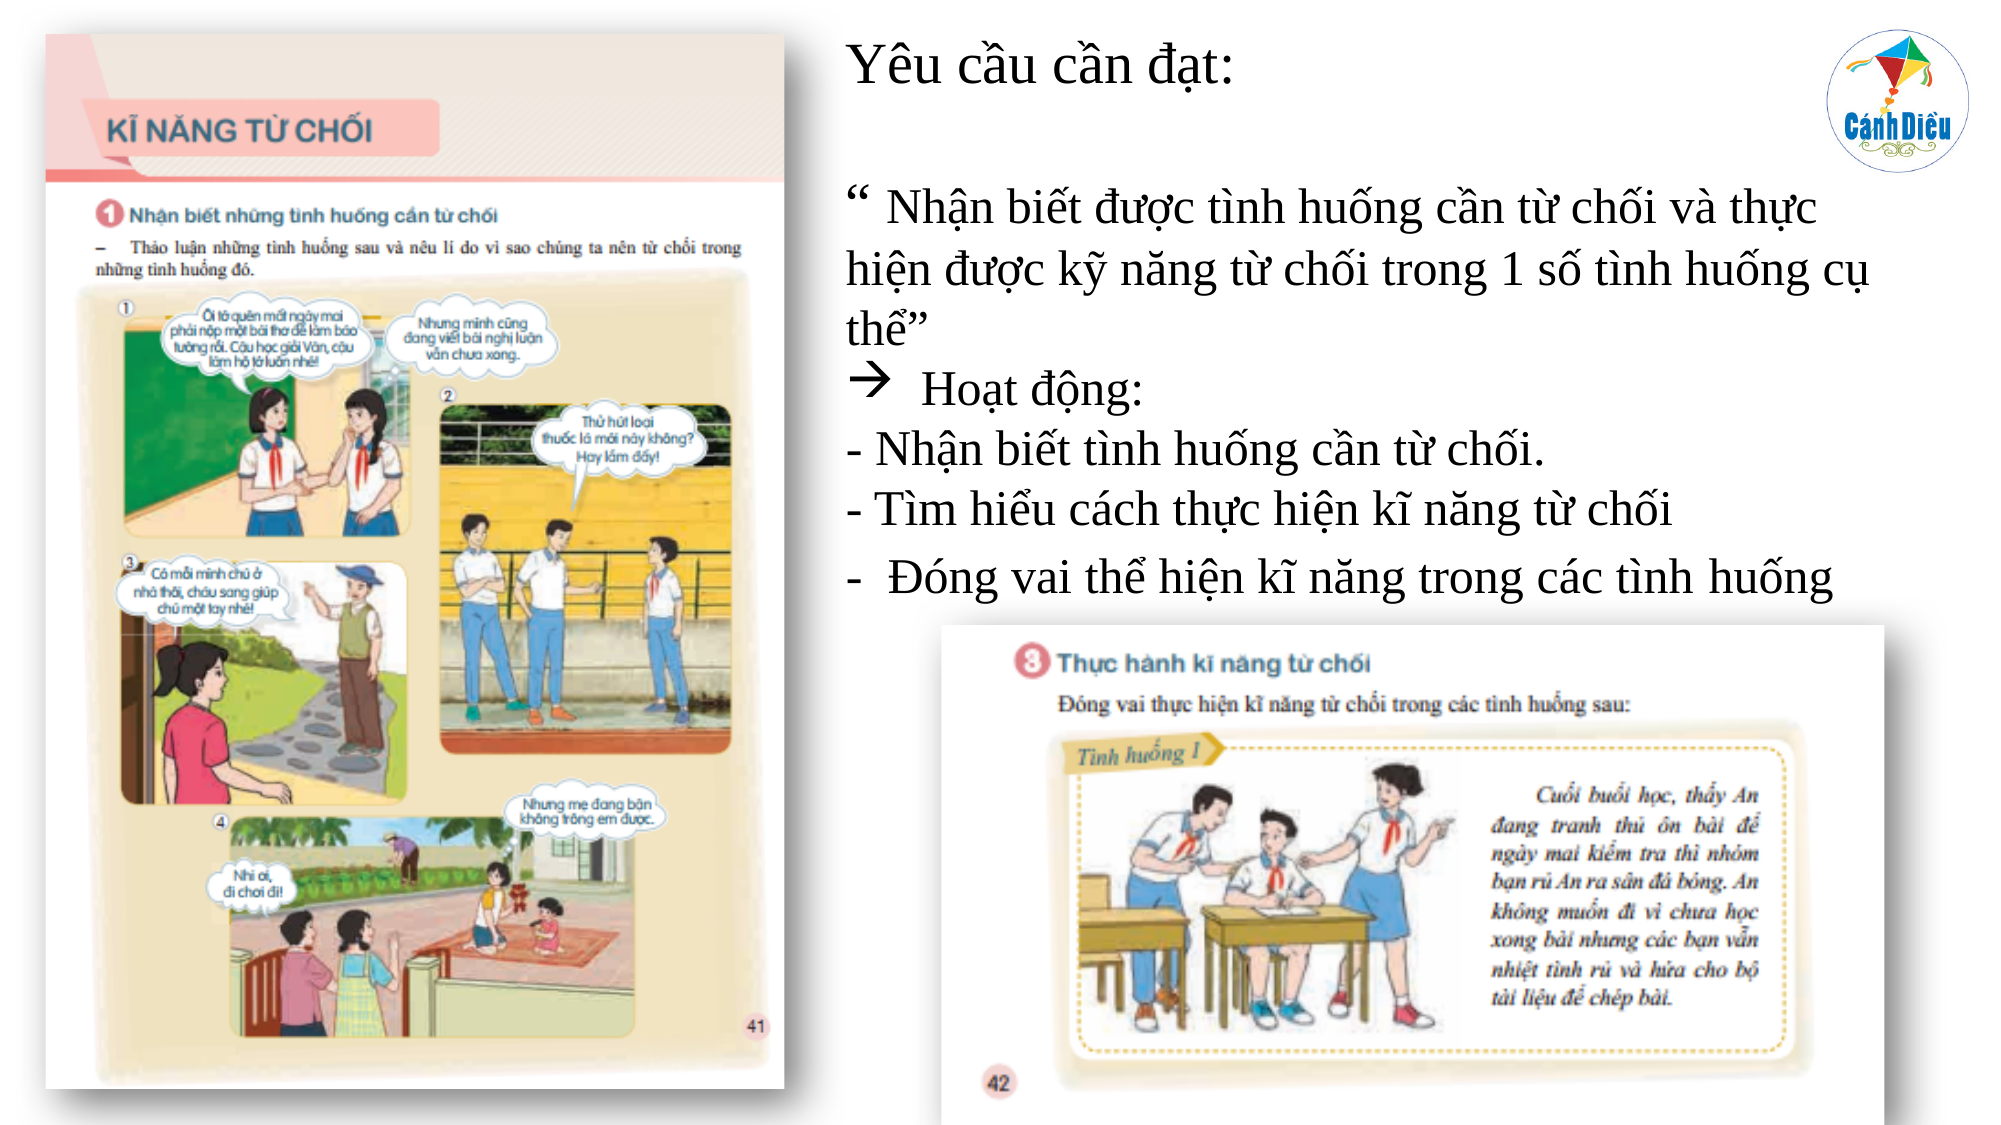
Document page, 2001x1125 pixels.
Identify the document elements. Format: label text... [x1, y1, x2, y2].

text_box Yêu cầu cần đạt: “ Nhận biết được tình huống cần từ chối và thực hiện được kỹ năng từ chối trong 1 số tình huống cụ thể” Hoạt động: - Nhận biết tình huống cần từ chối. - Tìm hiểu cách thực hiện kĩ năng từ chối - Đóng vai thể hiện kĩ năng trong các tình huống [831, 18, 1918, 748]
picture [0, 0, 2001, 1125]
